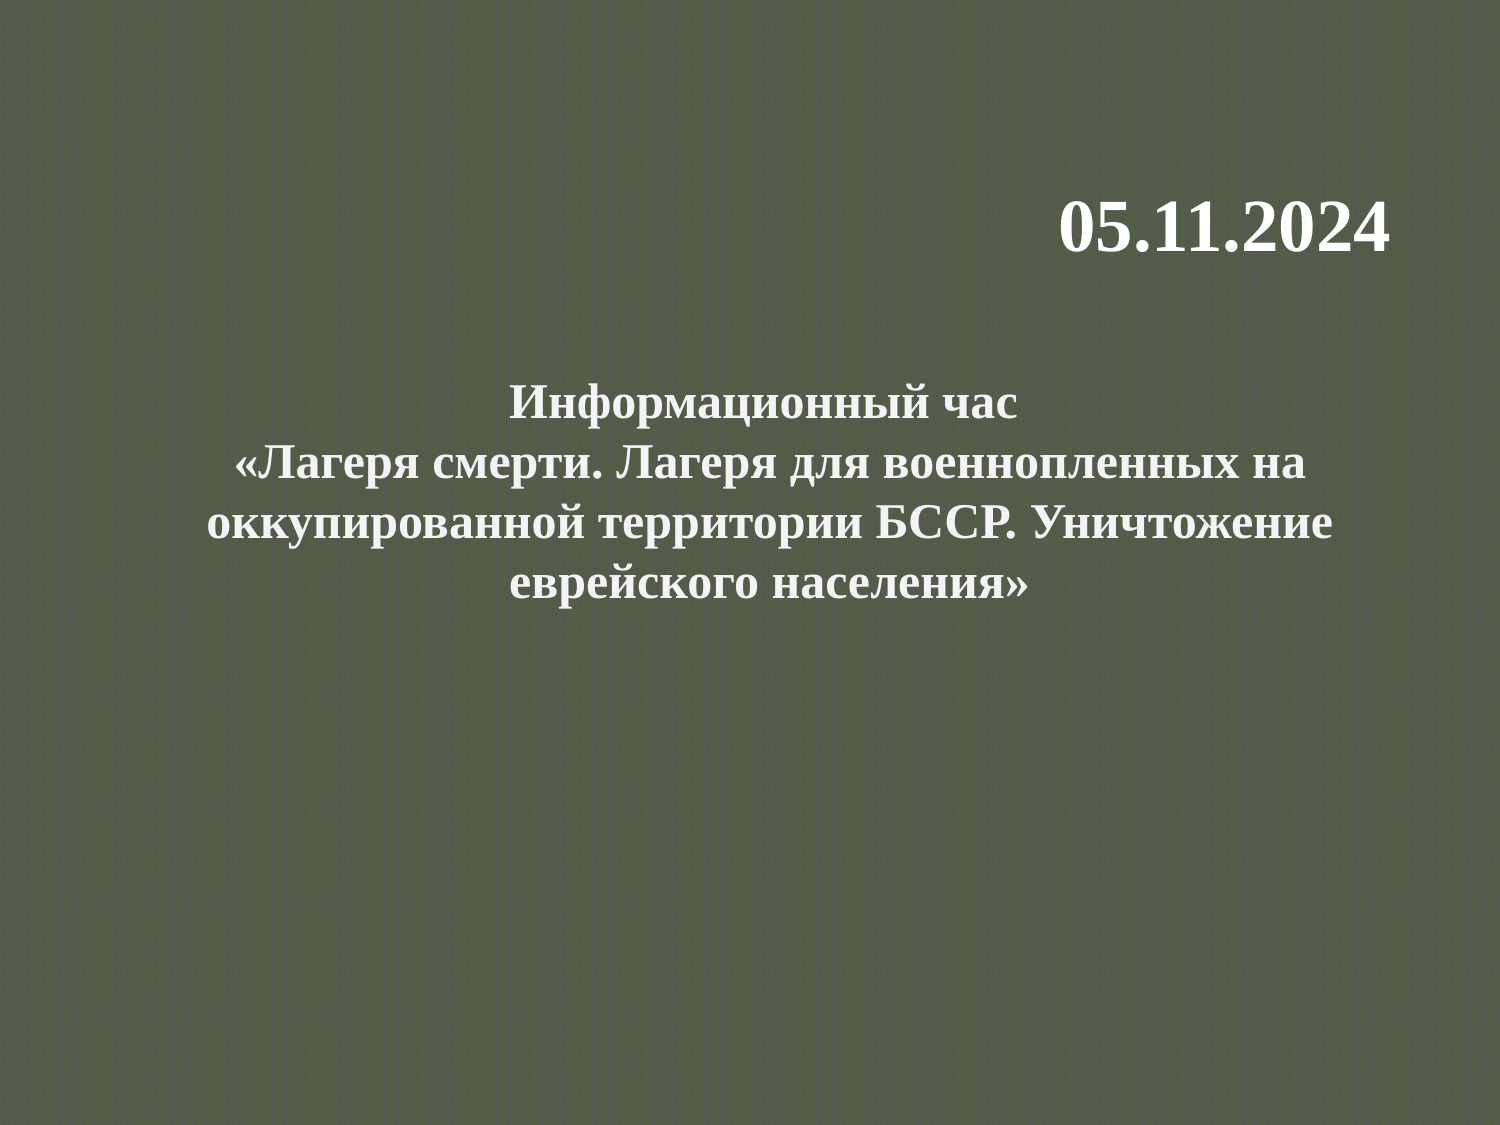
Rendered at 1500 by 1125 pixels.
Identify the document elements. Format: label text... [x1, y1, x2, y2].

picture [0, 0, 1500, 1125]
subtitle 05.11.2024 [1033, 66, 1400, 244]
text_box Информационный час «Лагеря смерти. Лагеря для военнопленных на оккупированной территории БССР. Уничтожение еврейского населения» [88, 361, 1451, 657]
